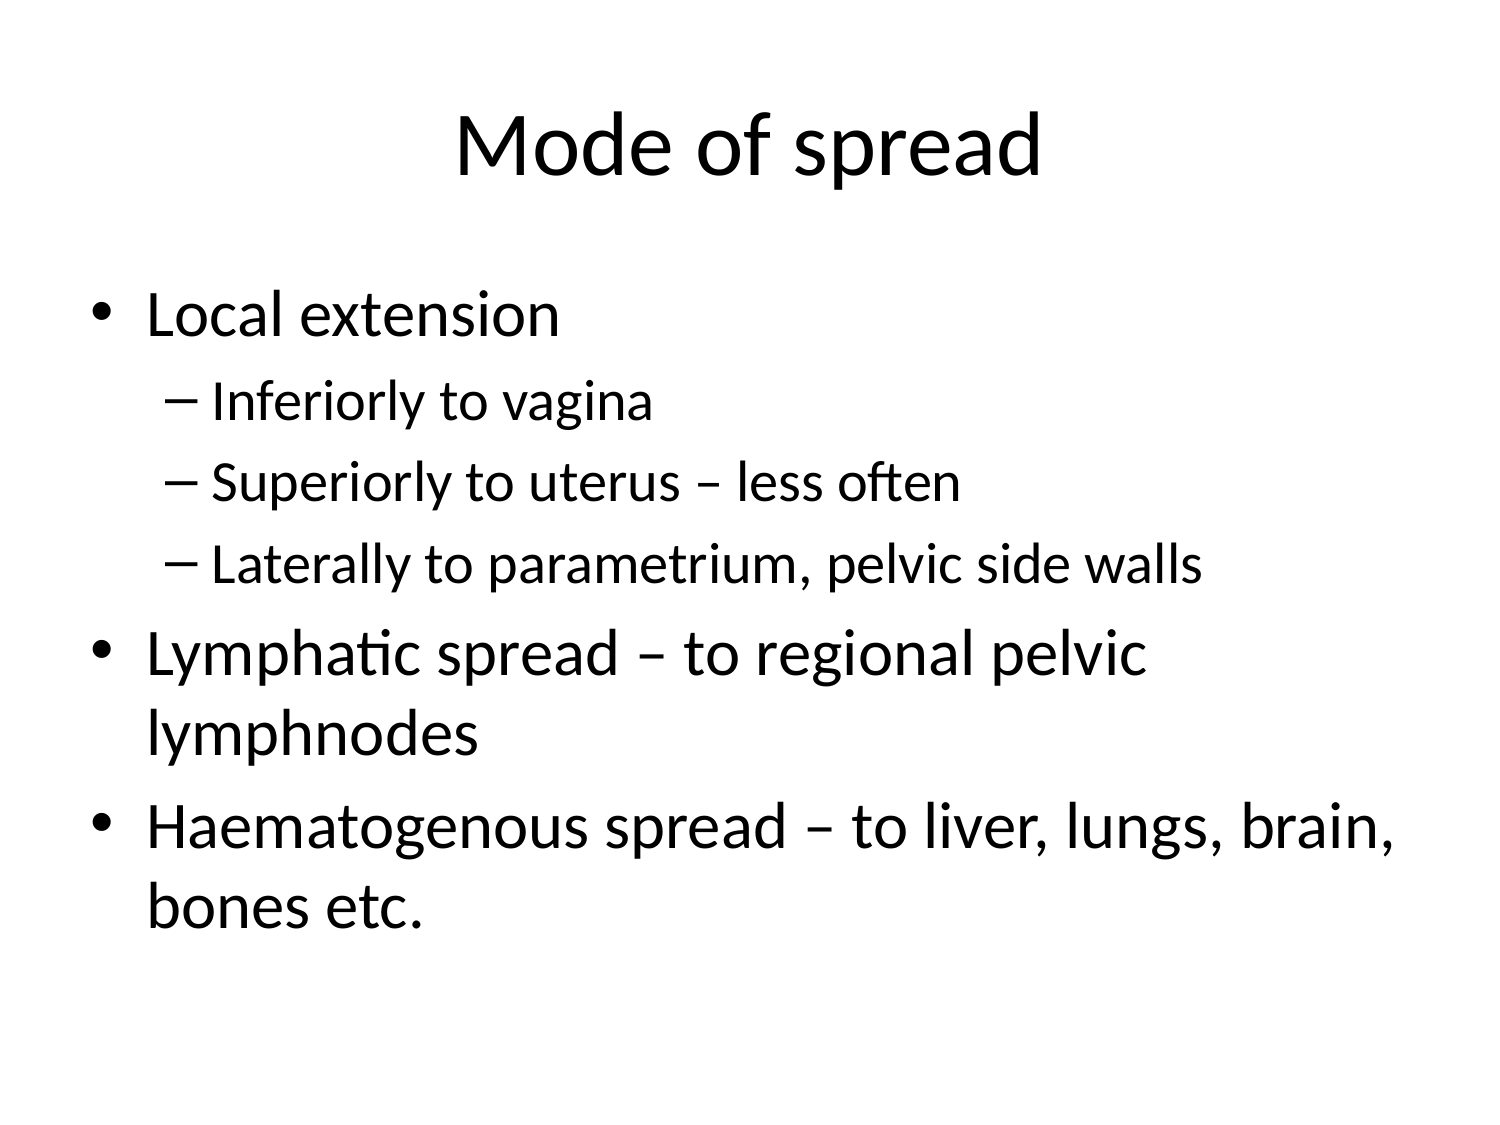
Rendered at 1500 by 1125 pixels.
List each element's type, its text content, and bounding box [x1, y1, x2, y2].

list Local extension Inferiorly to vagina Superiorly to uterus – less often Laterally to parametrium, pelvic side walls Lymphatic spread – to regional pelvic lymphnodes Haematogenous spread – to liver, lungs, brain, bones etc. [75, 262, 1425, 1005]
title Mode of spread [75, 45, 1425, 233]
